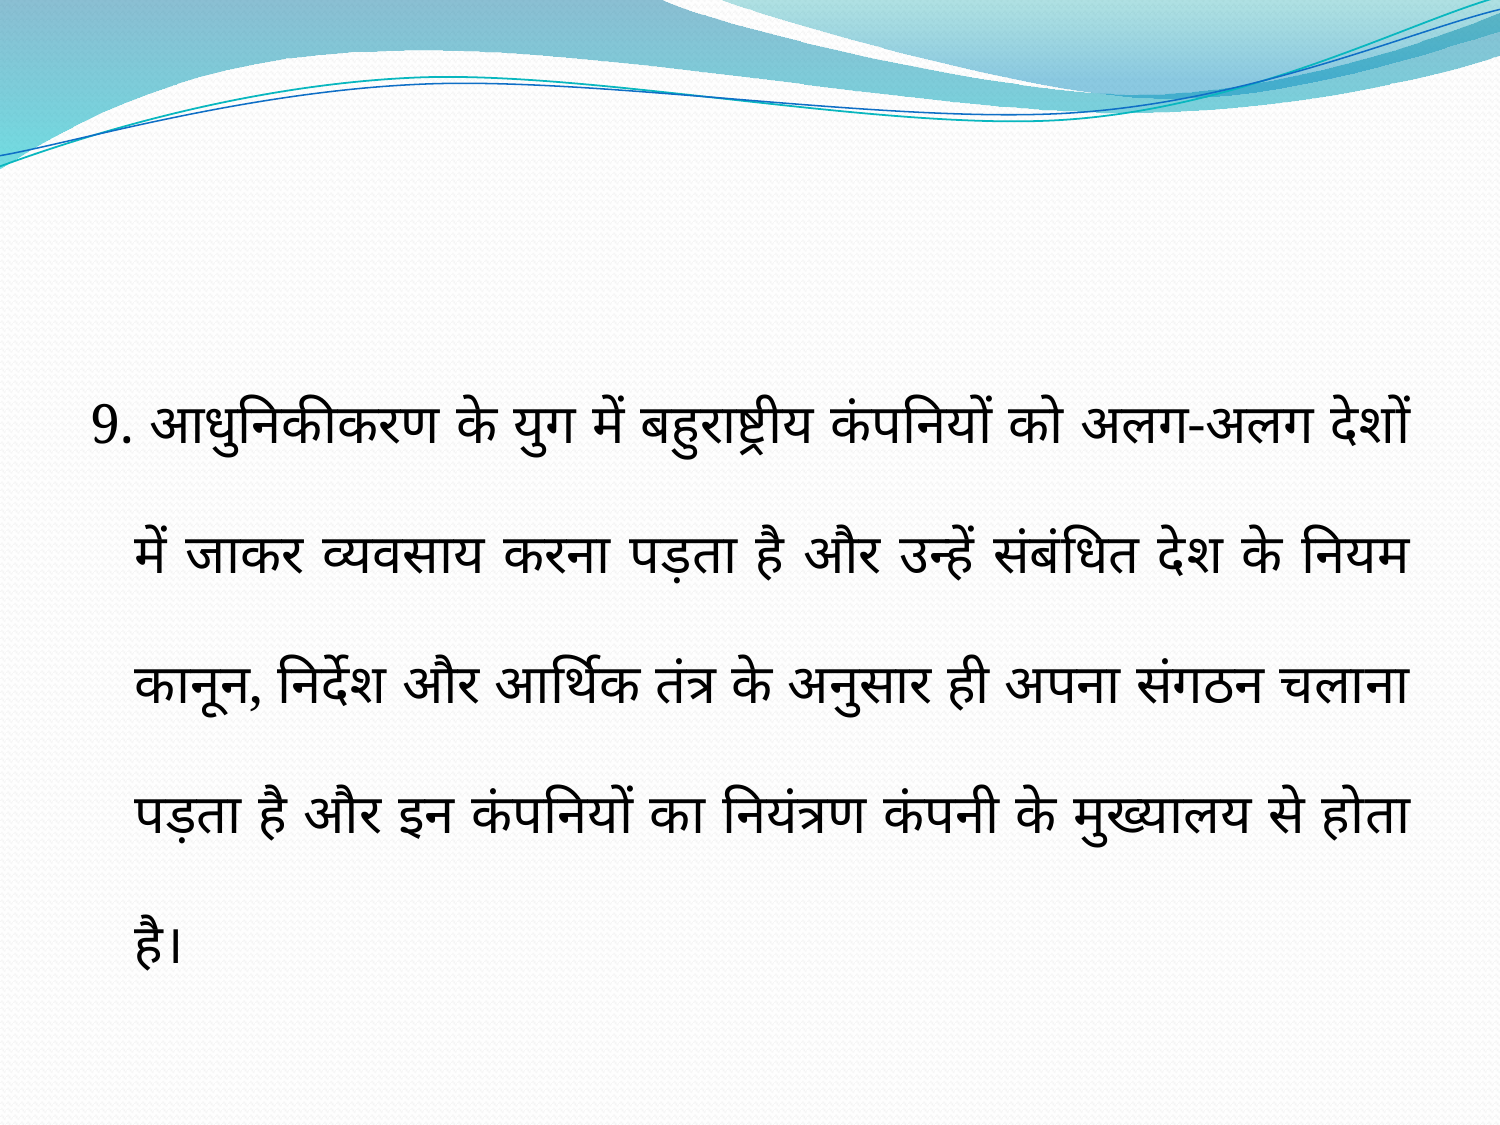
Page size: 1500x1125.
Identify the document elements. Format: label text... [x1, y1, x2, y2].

list 9. आधुनिकीकरण के युग में बहुराष्ट्रीय कंपनियों को अलग-अलग देशों में जाकर व्यवसाय करना पड़ता है और उन्हें संबंधित देश के नियम कानून, निर्देश और आर्थिक तंत्र के अनुसार ही अपना संगठन चलाना पड़ता है और इन कंपनियों का नियंत्रण कंपनी के मुख्यालय से होता है। [75, 317, 1425, 1038]
